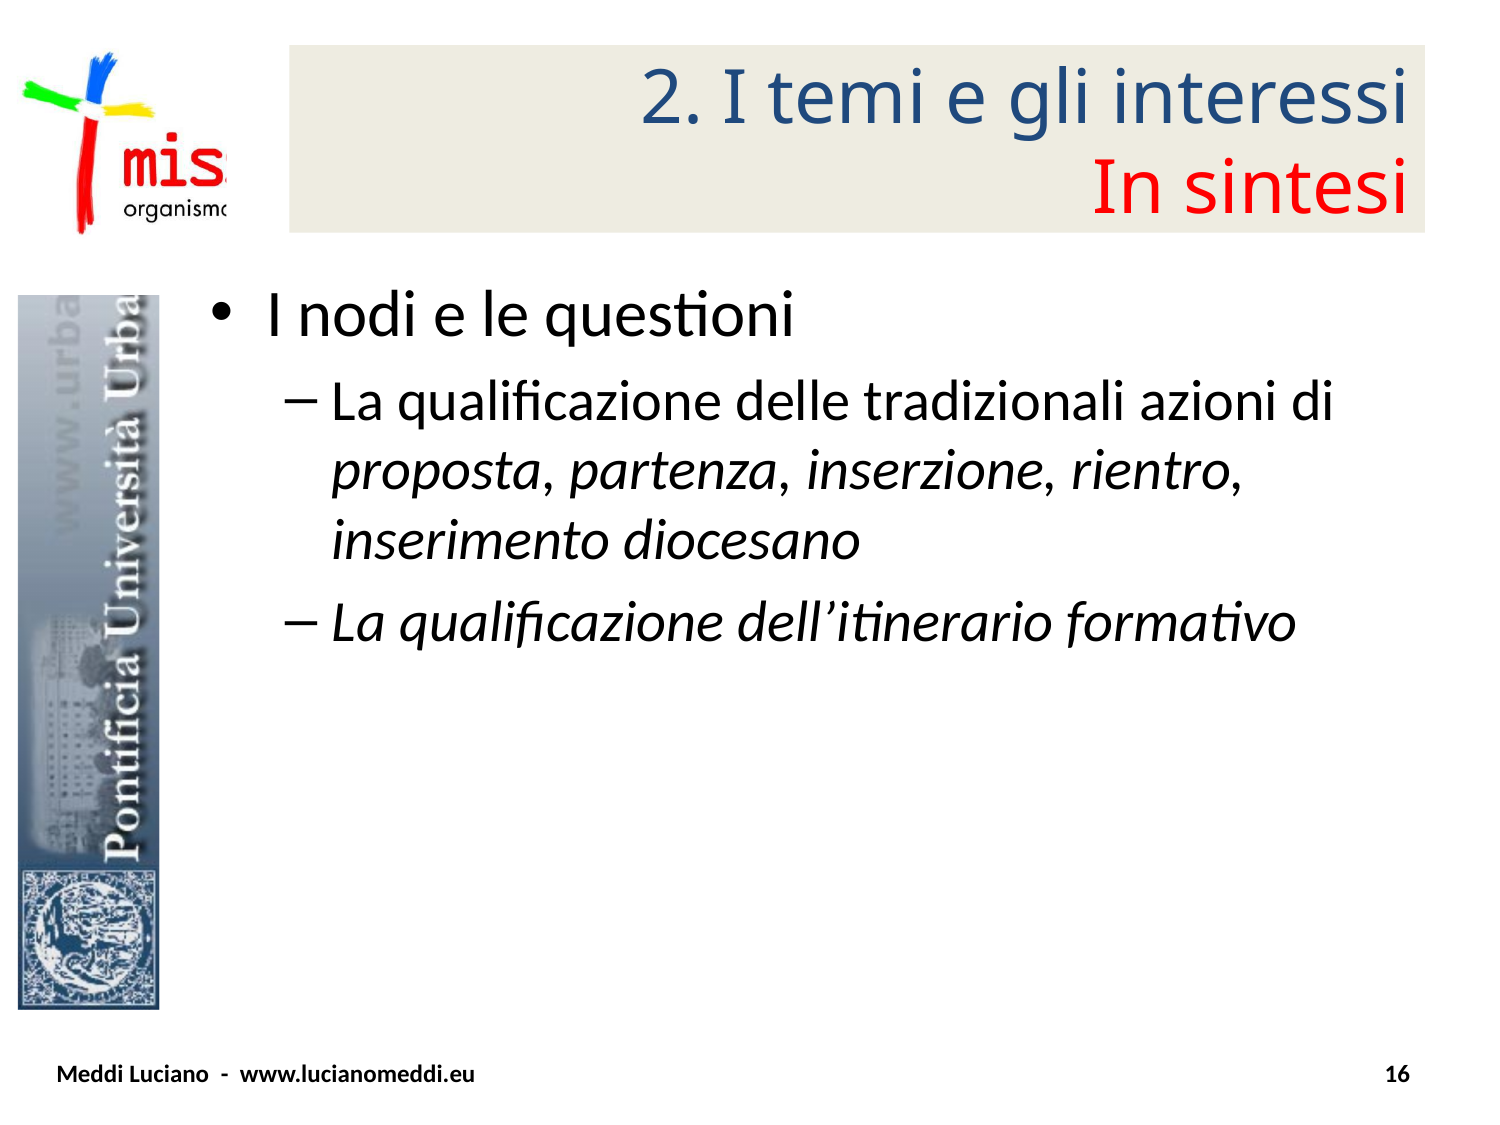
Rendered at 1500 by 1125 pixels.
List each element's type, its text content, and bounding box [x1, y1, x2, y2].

picture [15, 24, 227, 253]
footer Meddi Luciano - www.lucianomeddi.eu [28, 1042, 504, 1103]
list I nodi e le questioni La qualificazione delle tradizionali azioni di proposta, partenza, inserzione, rientro, inserimento diocesano La qualificazione dell’itinerario formativo [194, 262, 1425, 1005]
title 2. I temi e gli interessi In sintesi [289, 45, 1425, 233]
slide_number 16 [1074, 1042, 1425, 1103]
picture [18, 295, 159, 1009]
